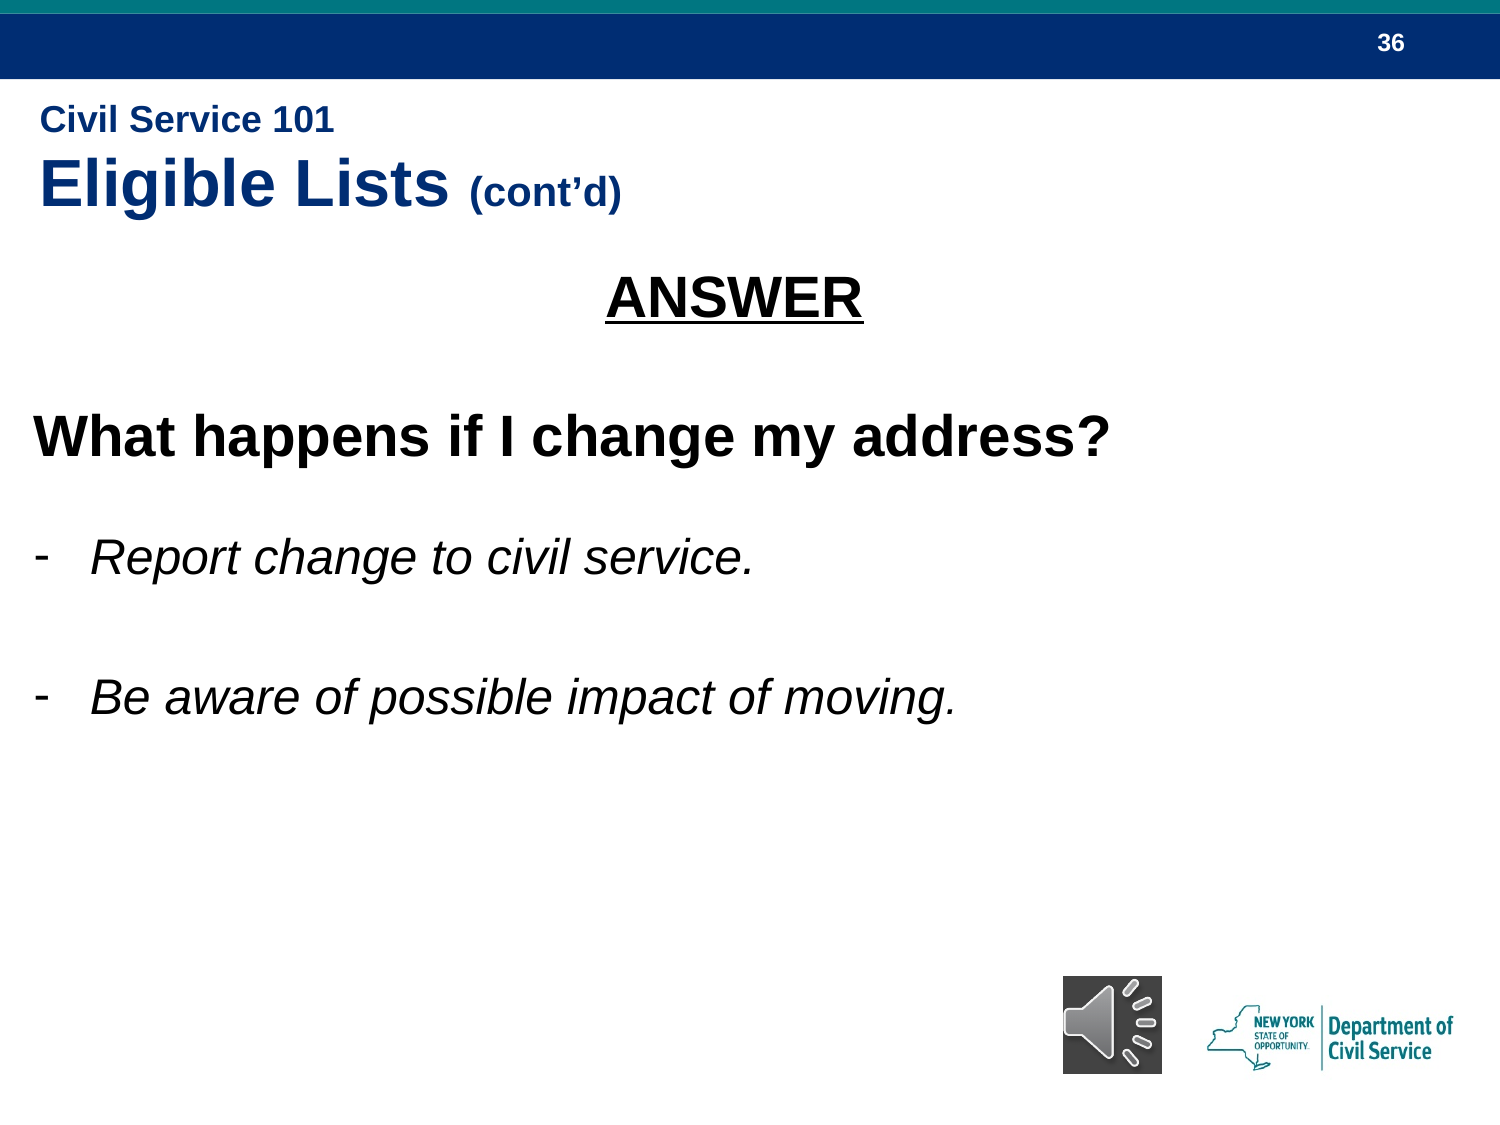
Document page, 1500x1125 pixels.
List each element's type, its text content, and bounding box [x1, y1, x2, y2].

list ANSWER What happens if I change my address? Report change to civil service. Be aware of possible impact of moving. [18, 158, 1450, 901]
picture [1200, 995, 1460, 1080]
picture [1062, 974, 1163, 1076]
text_box Civil Service 101 Eligible Lists (cont’d) [24, 87, 1450, 228]
